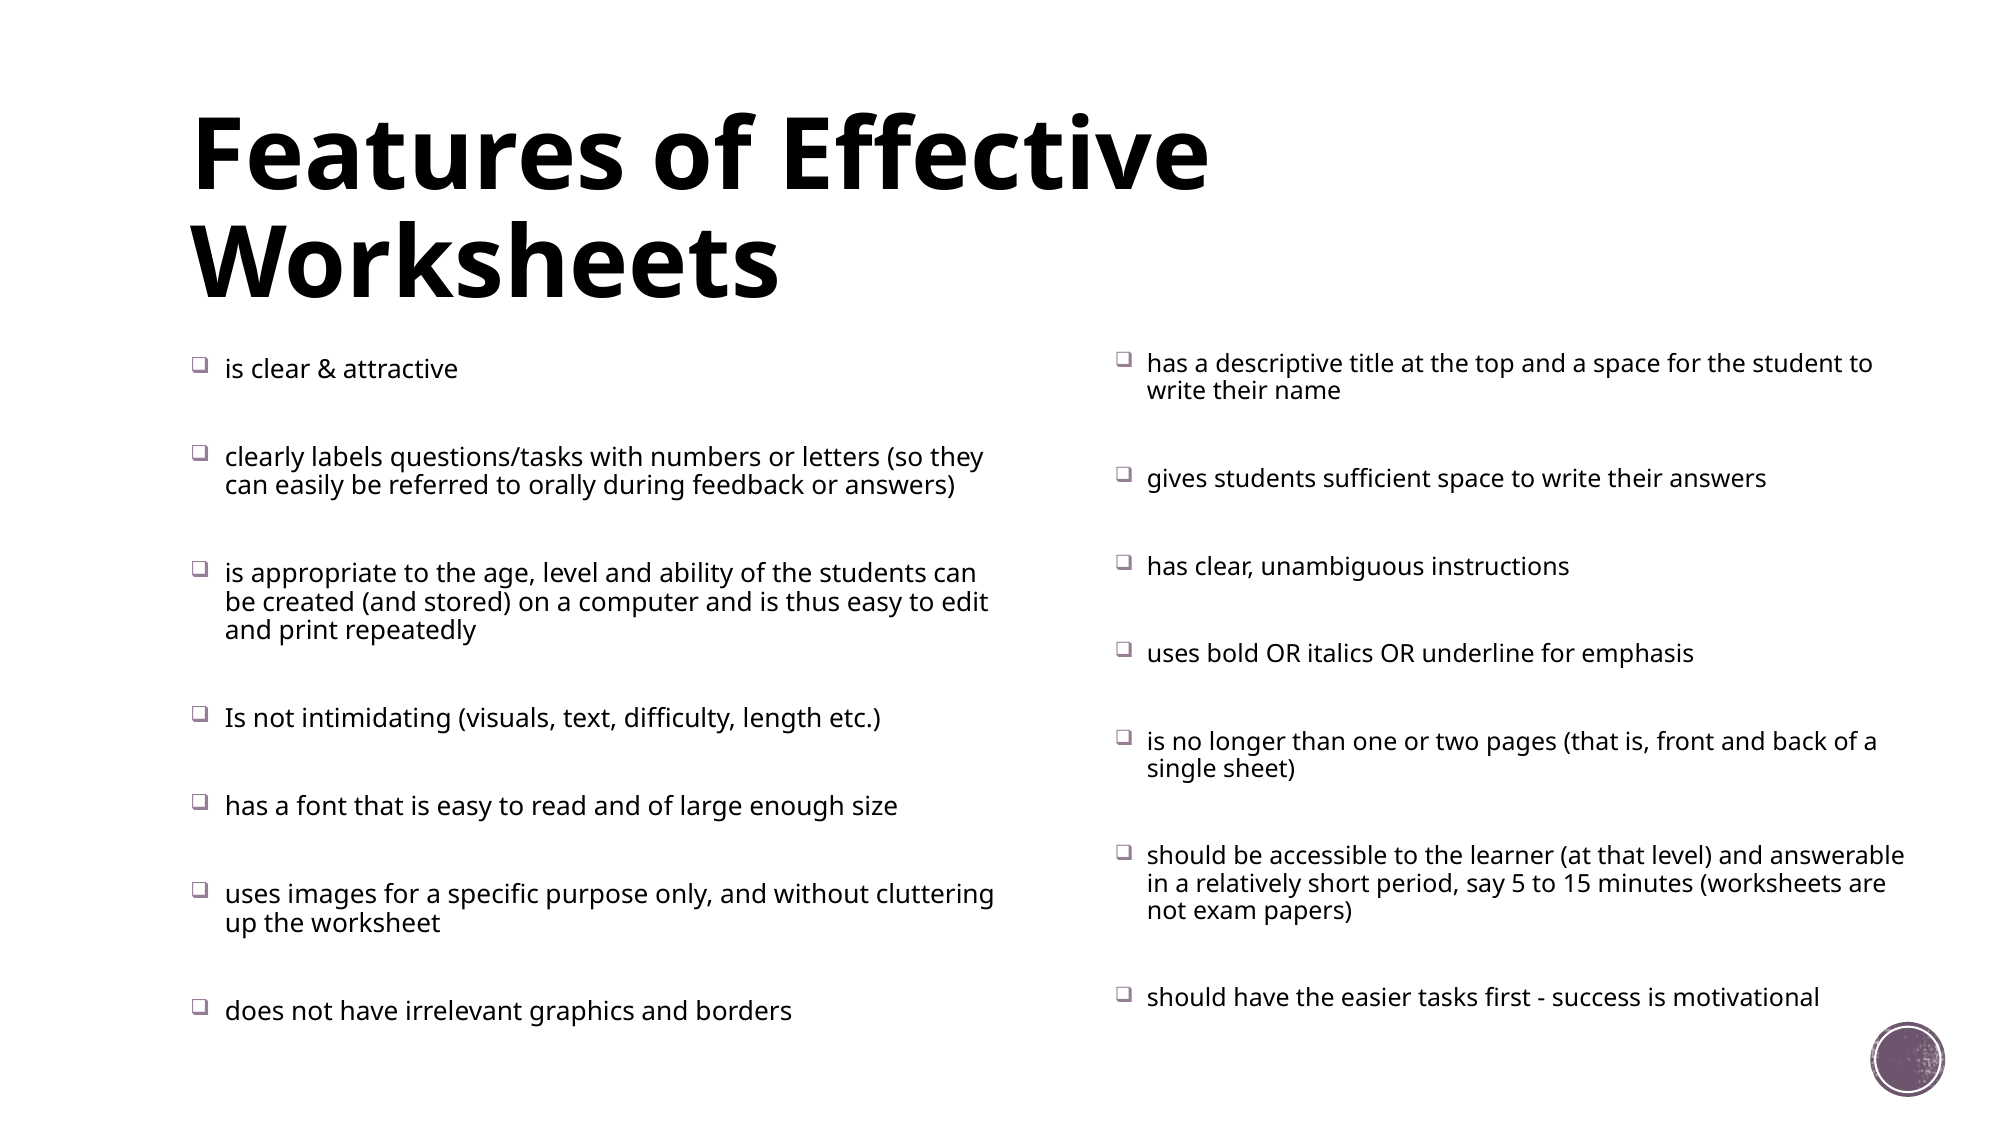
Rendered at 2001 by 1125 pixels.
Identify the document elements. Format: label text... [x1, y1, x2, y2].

title Features of Effective Worksheets [175, 79, 1826, 344]
text_box has a descriptive title at the top and a space for the student to write their name gives students sufficient space to write their answers has clear, unambiguous instructions uses bold OR italics OR underline for emphasis is no longer than one or two pages (that is, front and back of a single sheet) should be accessible to the learner (at that level) and answerable in a relatively short period, say 5 to 15 minutes (worksheets are not exam papers) should have the easier tasks first - success is motivational [1099, 343, 1936, 1027]
list is clear & attractive clearly labels questions/tasks with numbers or letters (so they can easily be referred to orally during feedback or answers) is appropriate to the age, level and ability of the students can be created (and stored) on a computer and is thus easy to edit and print repeatedly Is not intimidating (visuals, text, difficulty, length etc.) has a font that is easy to read and of large enough size uses images for a specific purpose only, and without cluttering up the worksheet does not have irrelevant graphics and borders [175, 348, 1012, 1056]
